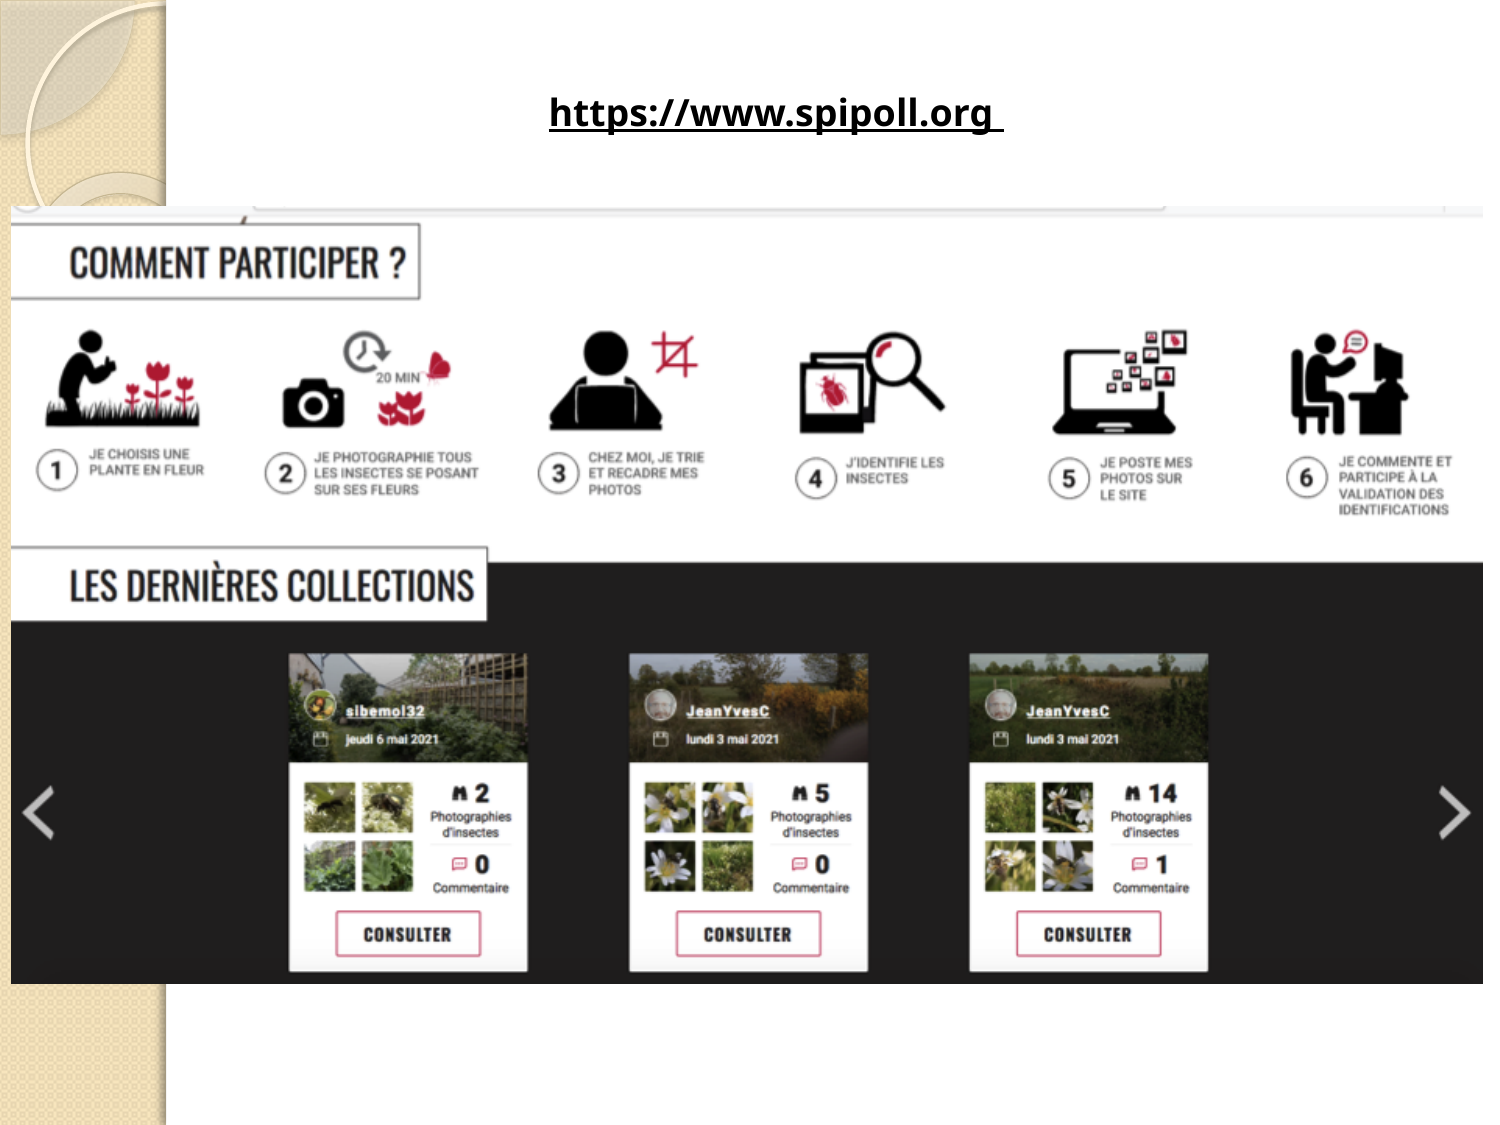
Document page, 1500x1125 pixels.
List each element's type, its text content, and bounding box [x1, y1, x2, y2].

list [11, 206, 1483, 984]
text_box https://www.spipoll.org [527, 81, 1025, 147]
